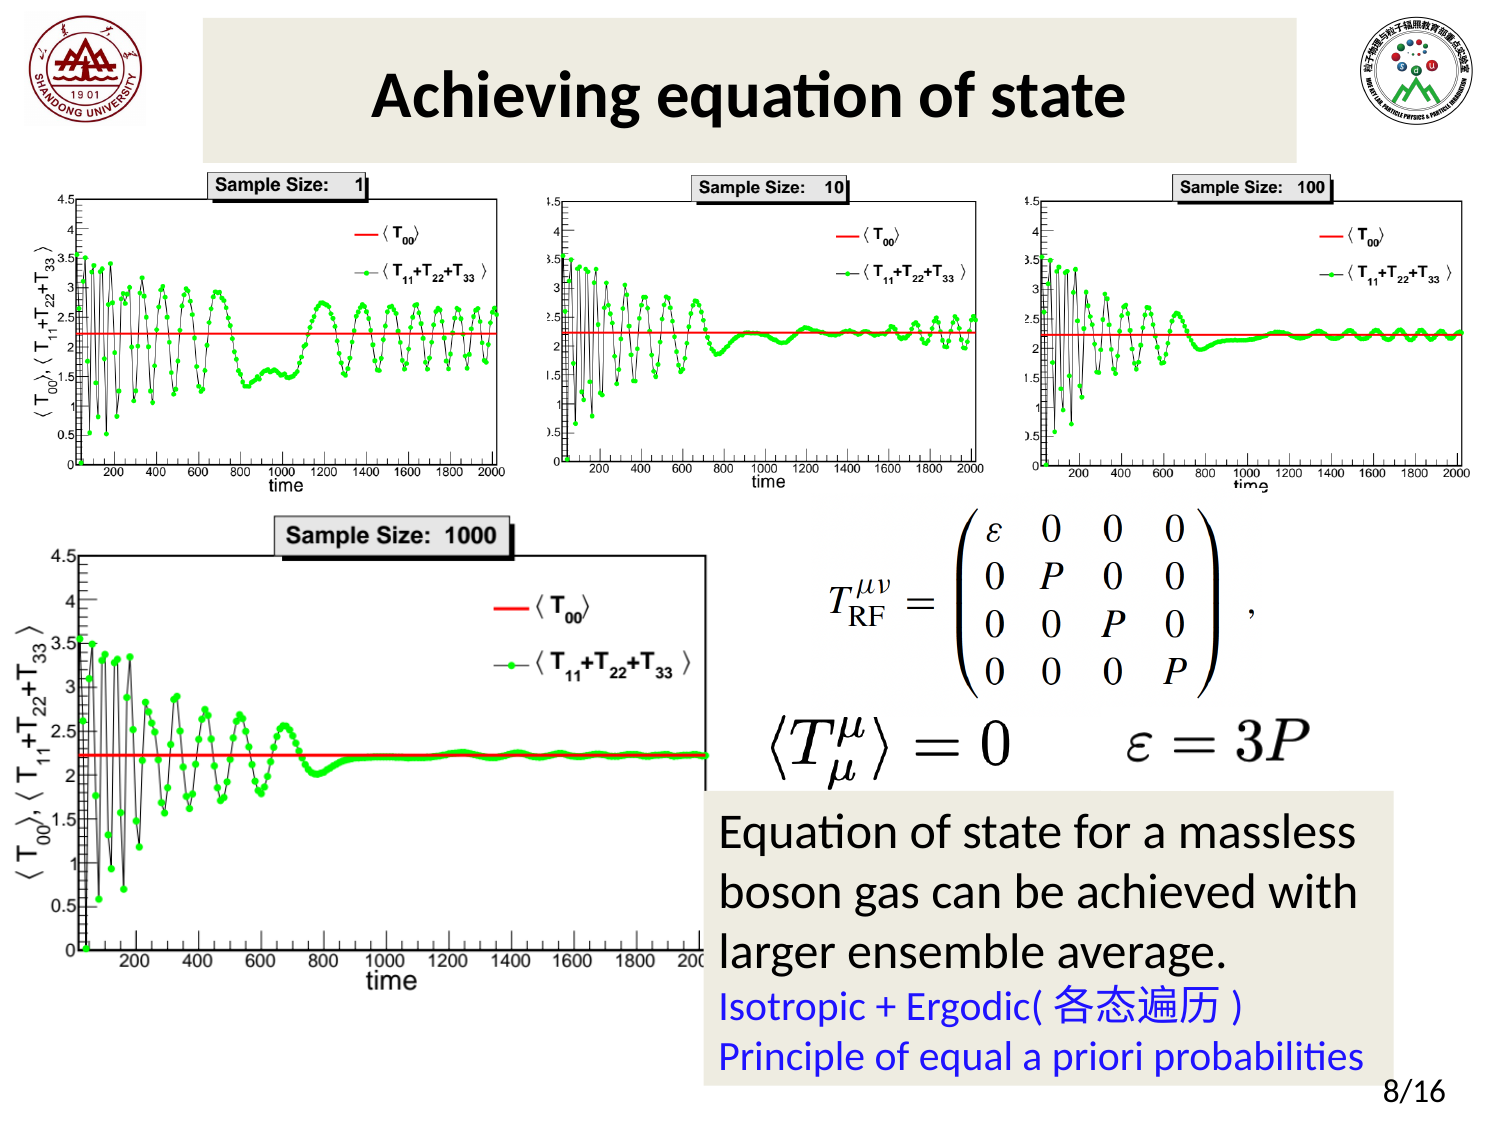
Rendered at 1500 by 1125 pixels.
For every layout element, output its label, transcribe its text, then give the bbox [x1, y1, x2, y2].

picture [0, 166, 1500, 999]
picture [1358, 15, 1474, 127]
picture [24, 10, 146, 127]
text_box Equation of state for a massless boson gas can be achieved with larger ensemble average. Isotropic + Ergodic(各态遍历) Principle of equal a priori probabilities [703, 790, 1394, 1086]
text_box 8/16 [1110, 1059, 1461, 1120]
text_box Achieving equation of state [202, 17, 1297, 163]
